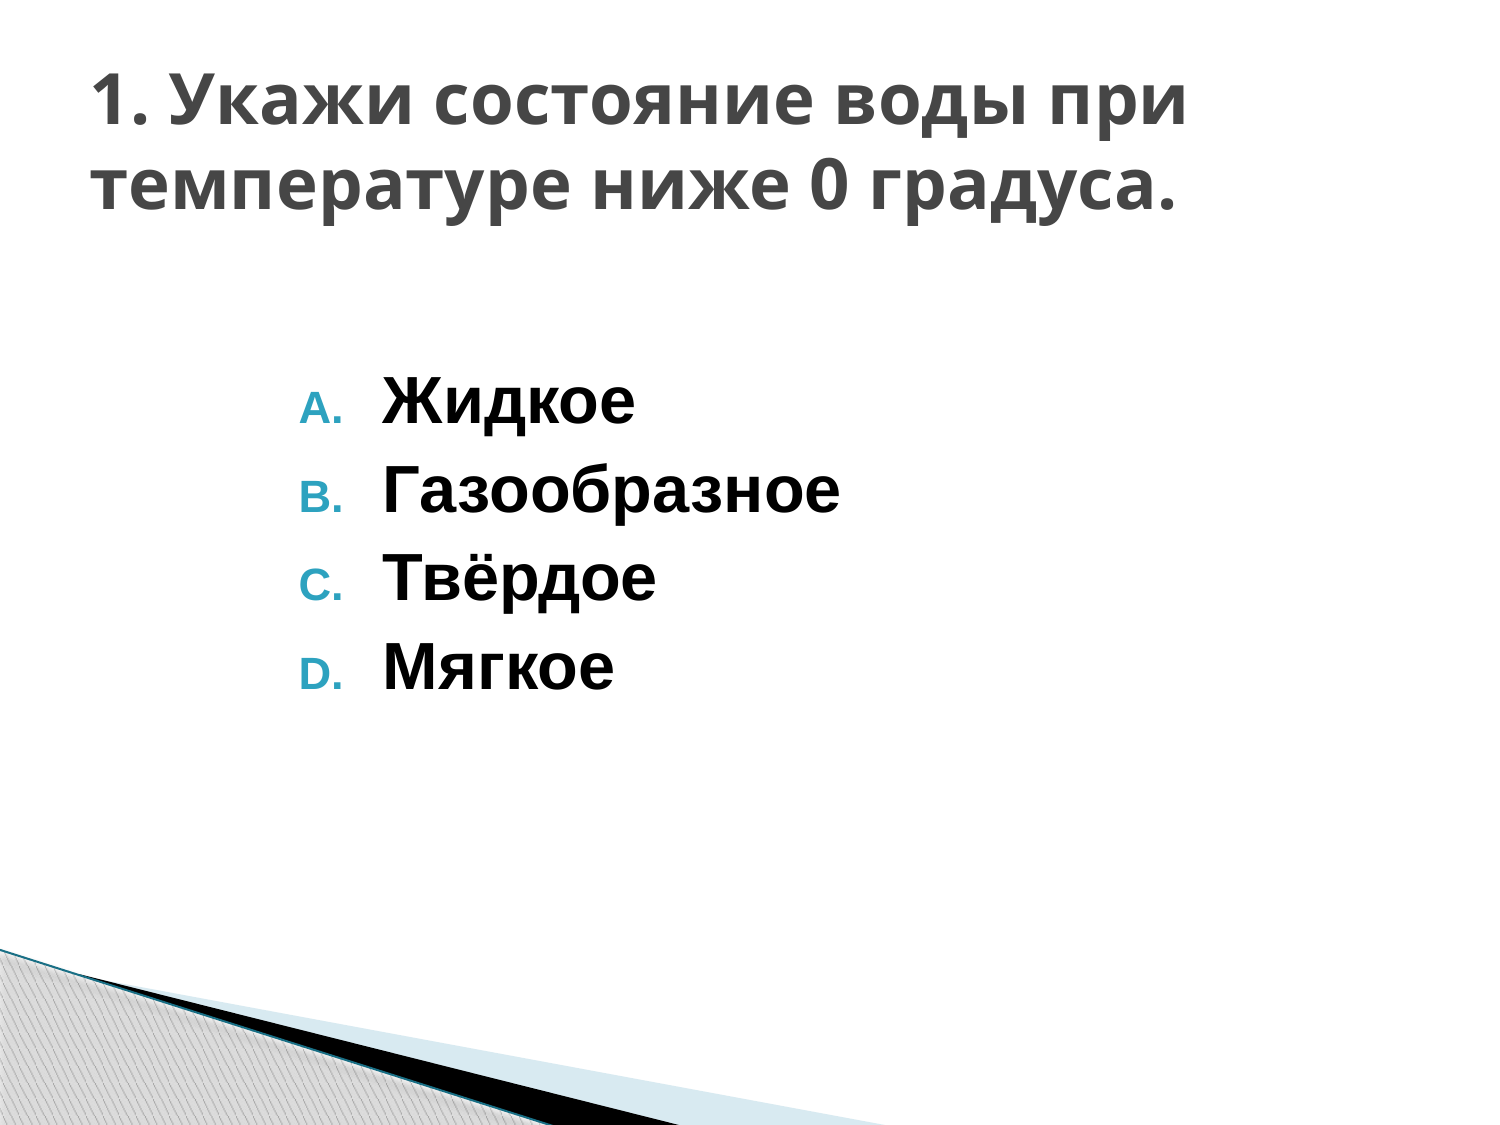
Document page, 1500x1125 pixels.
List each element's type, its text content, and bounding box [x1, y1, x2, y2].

title 1. Укажи состояние воды при температуре ниже 0 градуса. [75, 45, 1425, 233]
list Жидкое Газообразное Твёрдое Мягкое [265, 349, 1425, 986]
